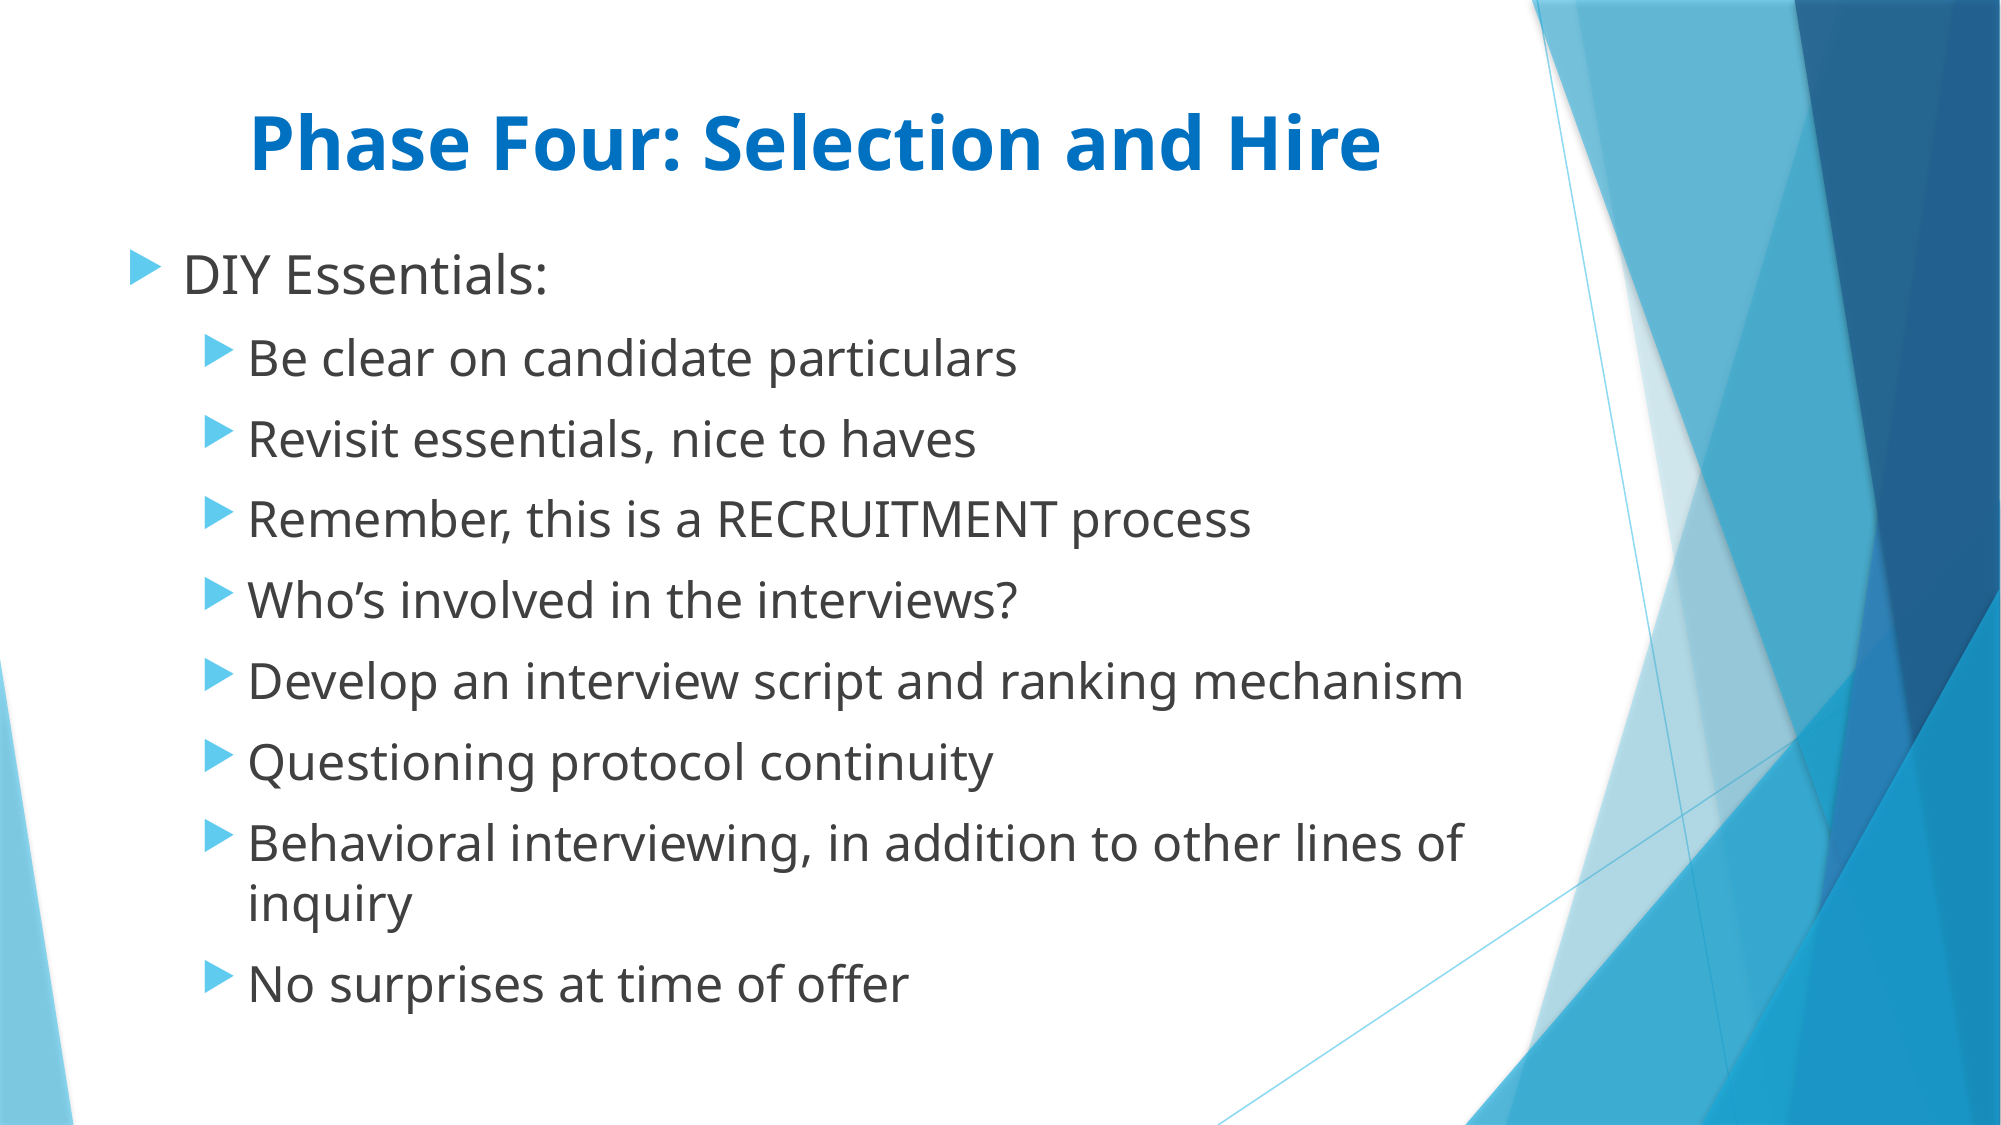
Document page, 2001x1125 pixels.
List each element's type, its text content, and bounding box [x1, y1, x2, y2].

title Phase Four: Selection and Hire [111, 87, 1522, 204]
list DIY Essentials: Be clear on candidate particulars Revisit essentials, nice to haves Remember, this is a RECRUITMENT process Who’s involved in the interviews? Develop an interview script and ranking mechanism Questioning protocol continuity Behavioral interviewing, in addition to other lines of inquiry No surprises at time of offer [111, 232, 1522, 1049]
